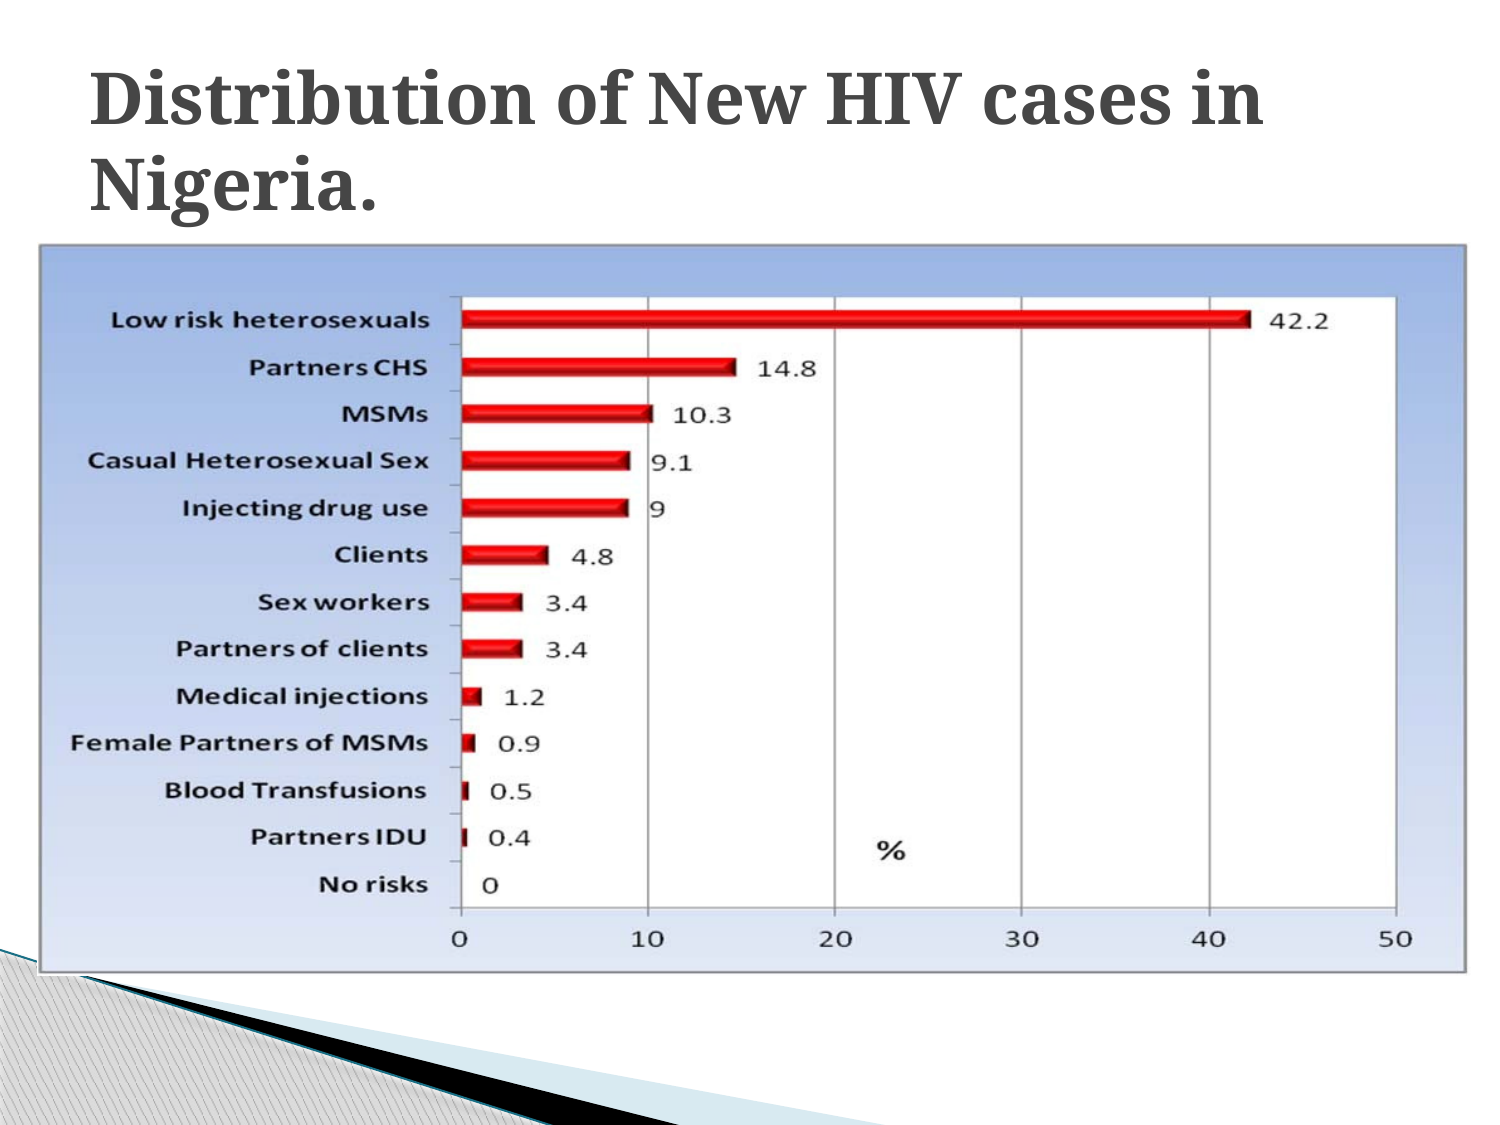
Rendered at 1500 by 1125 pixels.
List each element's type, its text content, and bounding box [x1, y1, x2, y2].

picture [36, 242, 1471, 977]
title Distribution of New HIV cases in Nigeria. [75, 45, 1425, 233]
